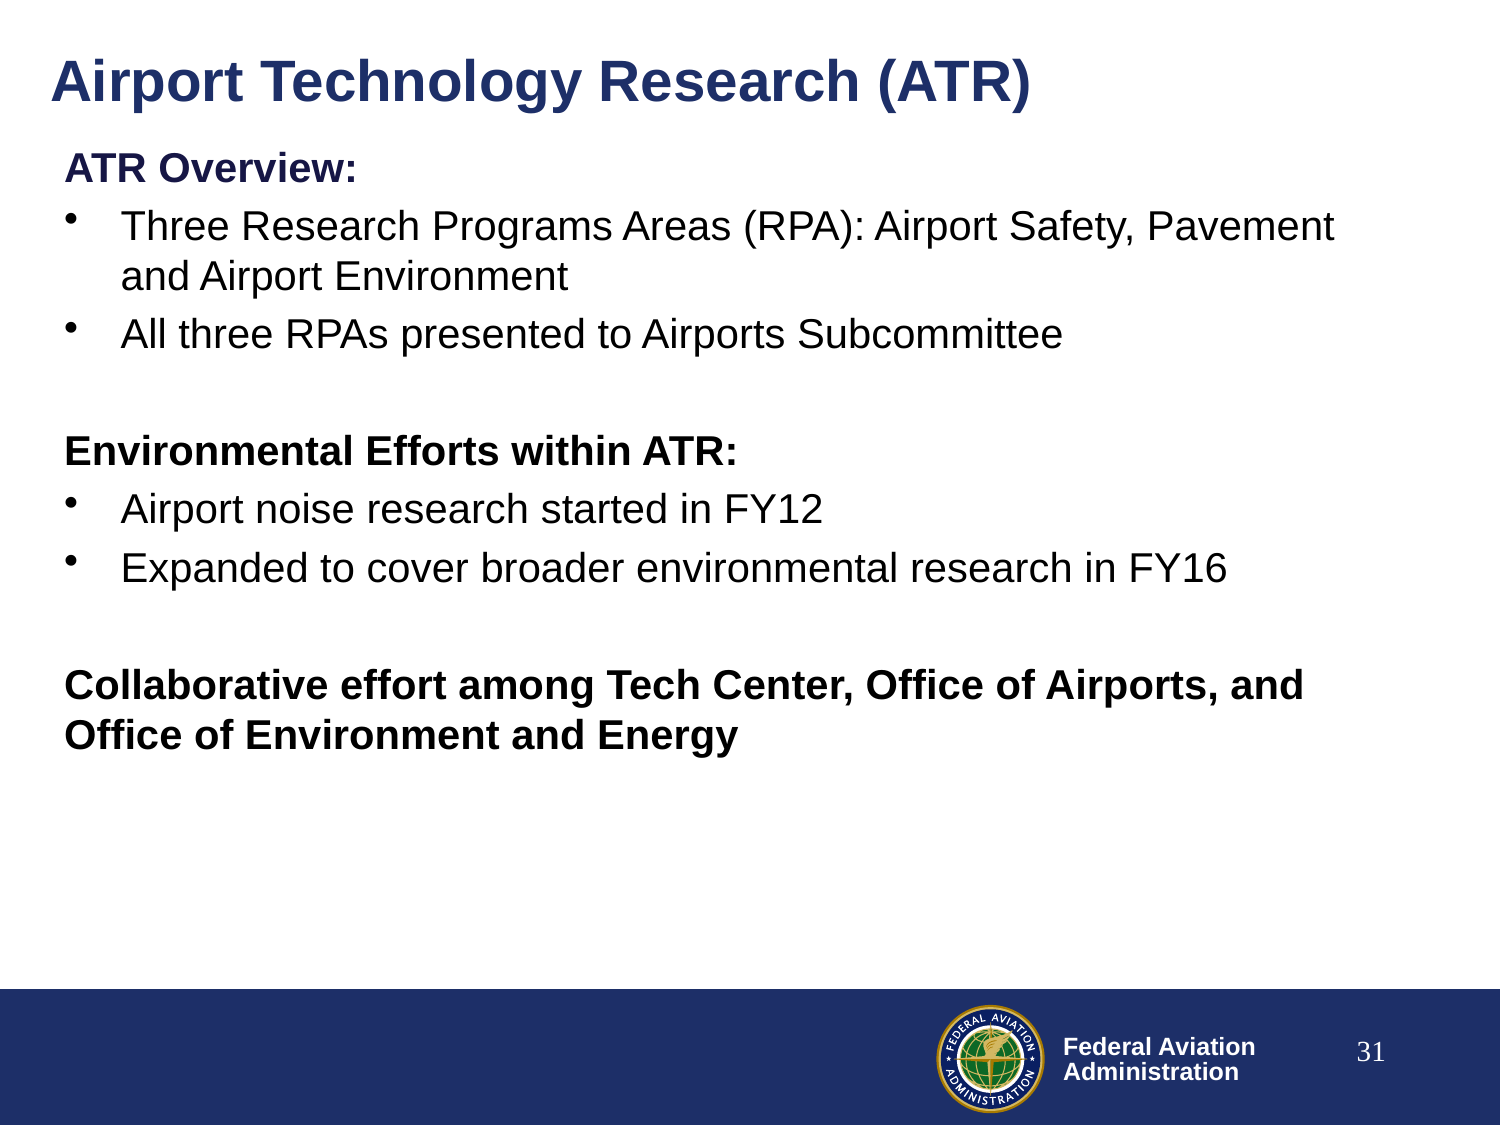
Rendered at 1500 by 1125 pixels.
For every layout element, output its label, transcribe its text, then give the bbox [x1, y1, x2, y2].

list ATR Overview: Three Research Programs Areas (RPA): Airport Safety, Pavement and Airport Environment All three RPAs presented to Airports Subcommittee Environmental Efforts within ATR: Airport noise research started in FY12 Expanded to cover broader environmental research in FY16 Collaborative effort among Tech Center, Office of Airports, and Office of Environment and Energy [49, 133, 1370, 854]
title Airport Technology Research (ATR) [34, 27, 1482, 128]
slide_number 31 [1088, 1025, 1402, 1100]
